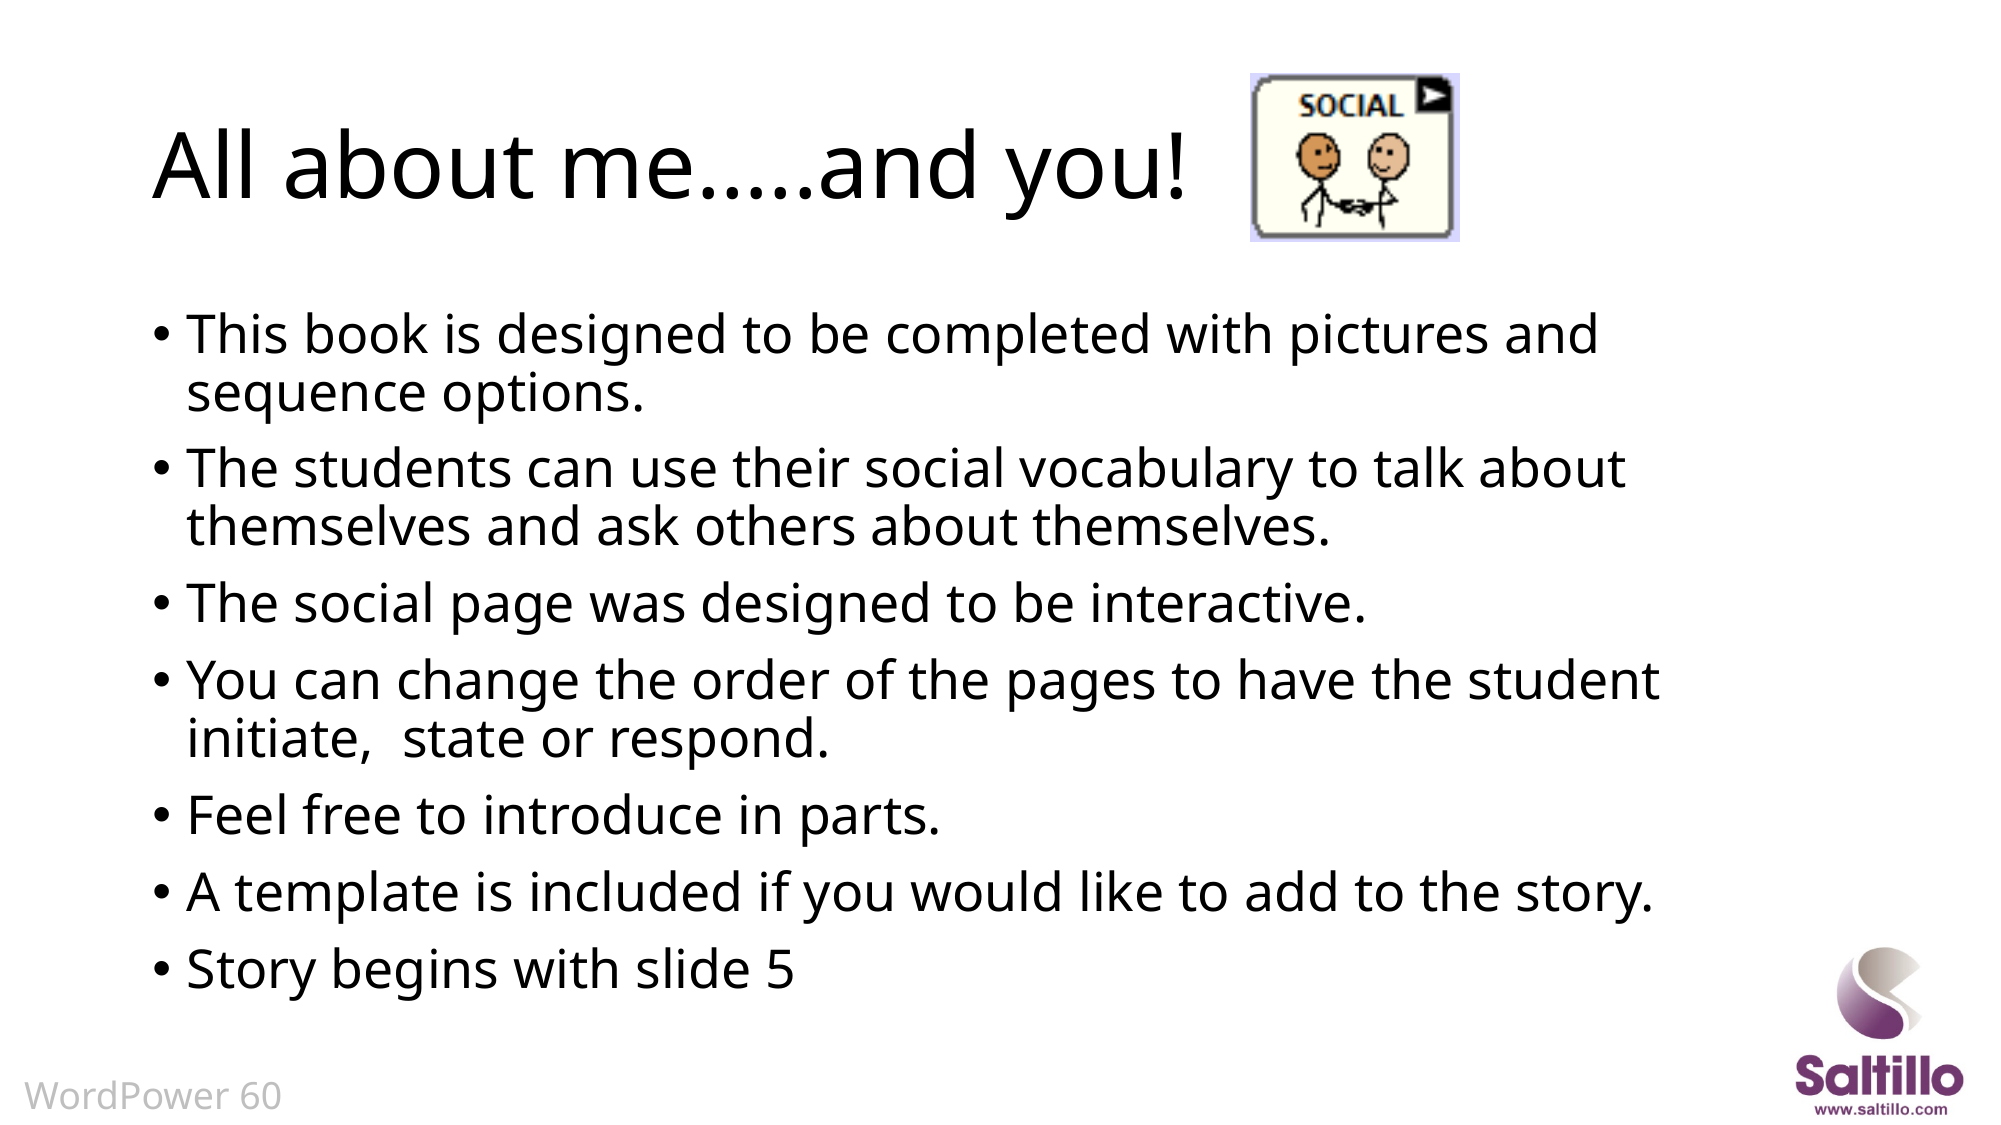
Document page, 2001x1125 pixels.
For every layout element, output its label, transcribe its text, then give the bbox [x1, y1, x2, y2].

list This book is designed to be completed with pictures and sequence options. The students can use their social vocabulary to talk about themselves and ask others about themselves. The social page was designed to be interactive. You can change the order of the pages to have the student initiate, state or respond. Feel free to introduce in parts. A template is included if you would like to add to the story. Story begins with slide 5 [137, 299, 1863, 1014]
picture [1250, 73, 1460, 242]
title All about me…..and you! [137, 59, 1863, 278]
picture [1757, 941, 2000, 1125]
text_box WordPower 60 [9, 1064, 317, 1125]
